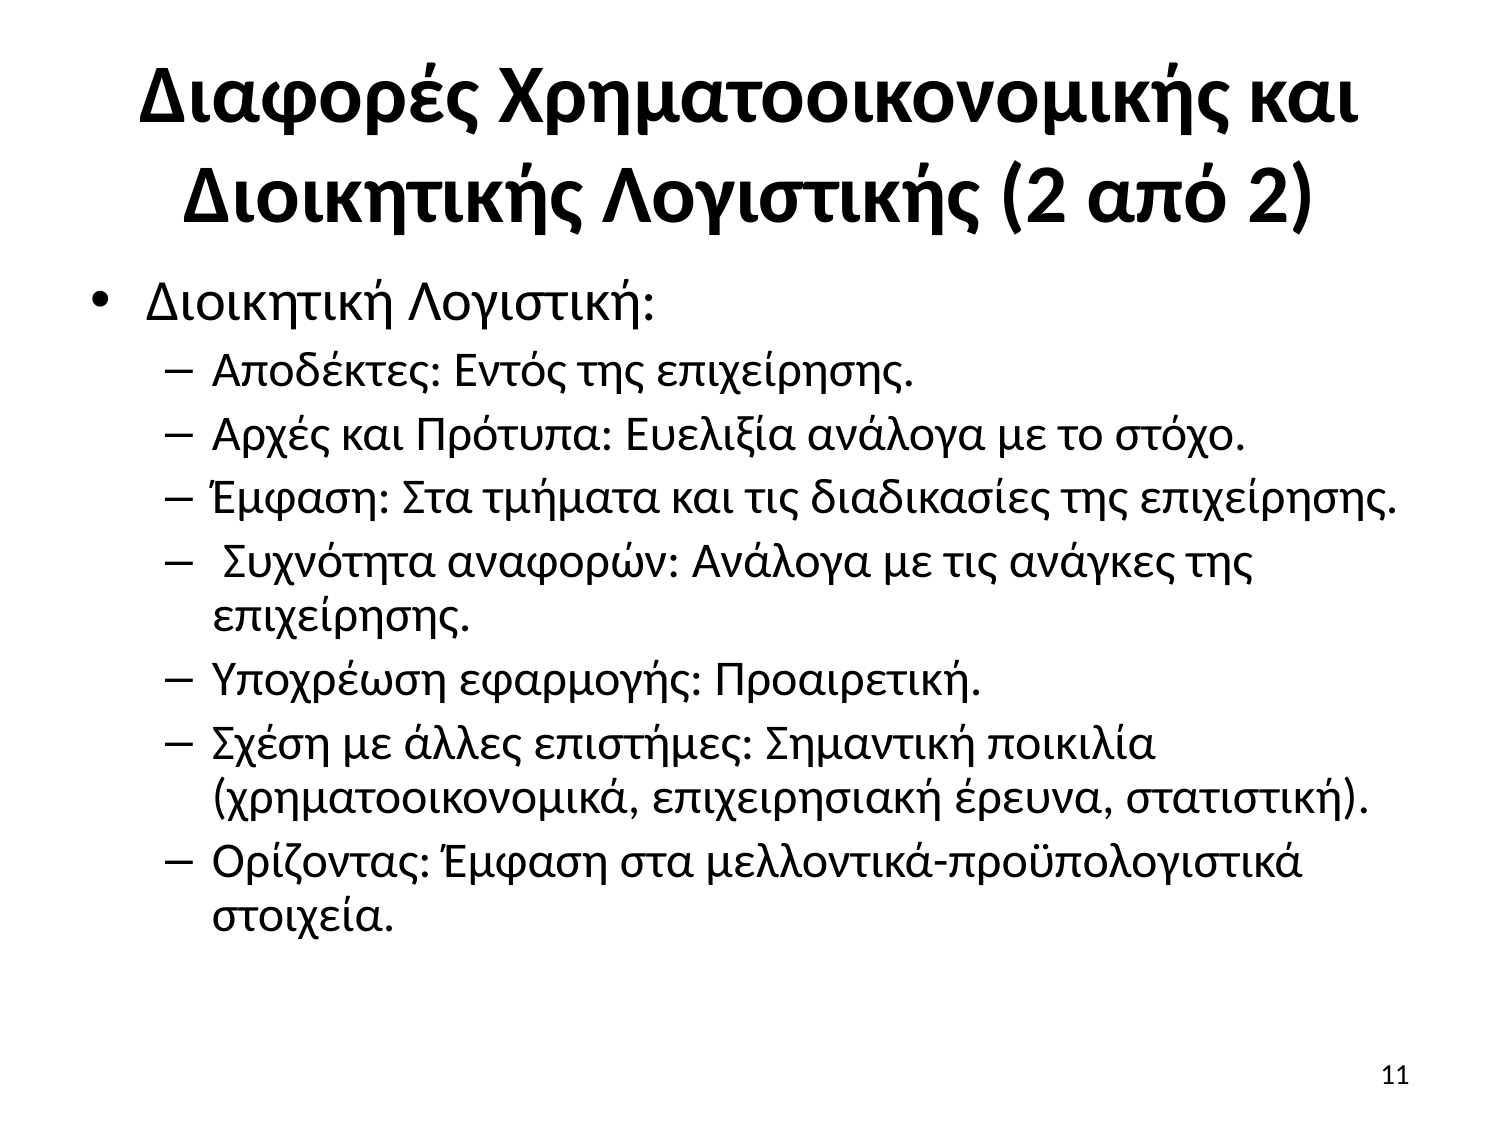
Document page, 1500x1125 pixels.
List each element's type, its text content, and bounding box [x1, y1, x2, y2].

list Διοικητική Λογιστική: Αποδέκτες: Εντός της επιχείρησης. Αρχές και Πρότυπα: Ευελιξία ανάλογα με το στόχο. Έμφαση: Στα τμήματα και τις διαδικασίες της επιχείρησης. Συχνότητα αναφορών: Ανάλογα με τις ανάγκες της επιχείρησης. Υποχρέωση εφαρμογής: Προαιρετική. Σχέση με άλλες επιστήμες: Σημαντική ποικιλία (χρηματοοικονομικά, επιχειρησιακή έρευνα, στατιστική). Ορίζοντας: Έμφαση στα μελλοντικά-προϋπολογιστικά στοιχεία. [75, 262, 1425, 1005]
slide_number 11 [1074, 1042, 1425, 1103]
title Διαφορές Χρηματοοικονομικής και Διοικητικής Λογιστικής (2 από 2) [75, 45, 1425, 233]
